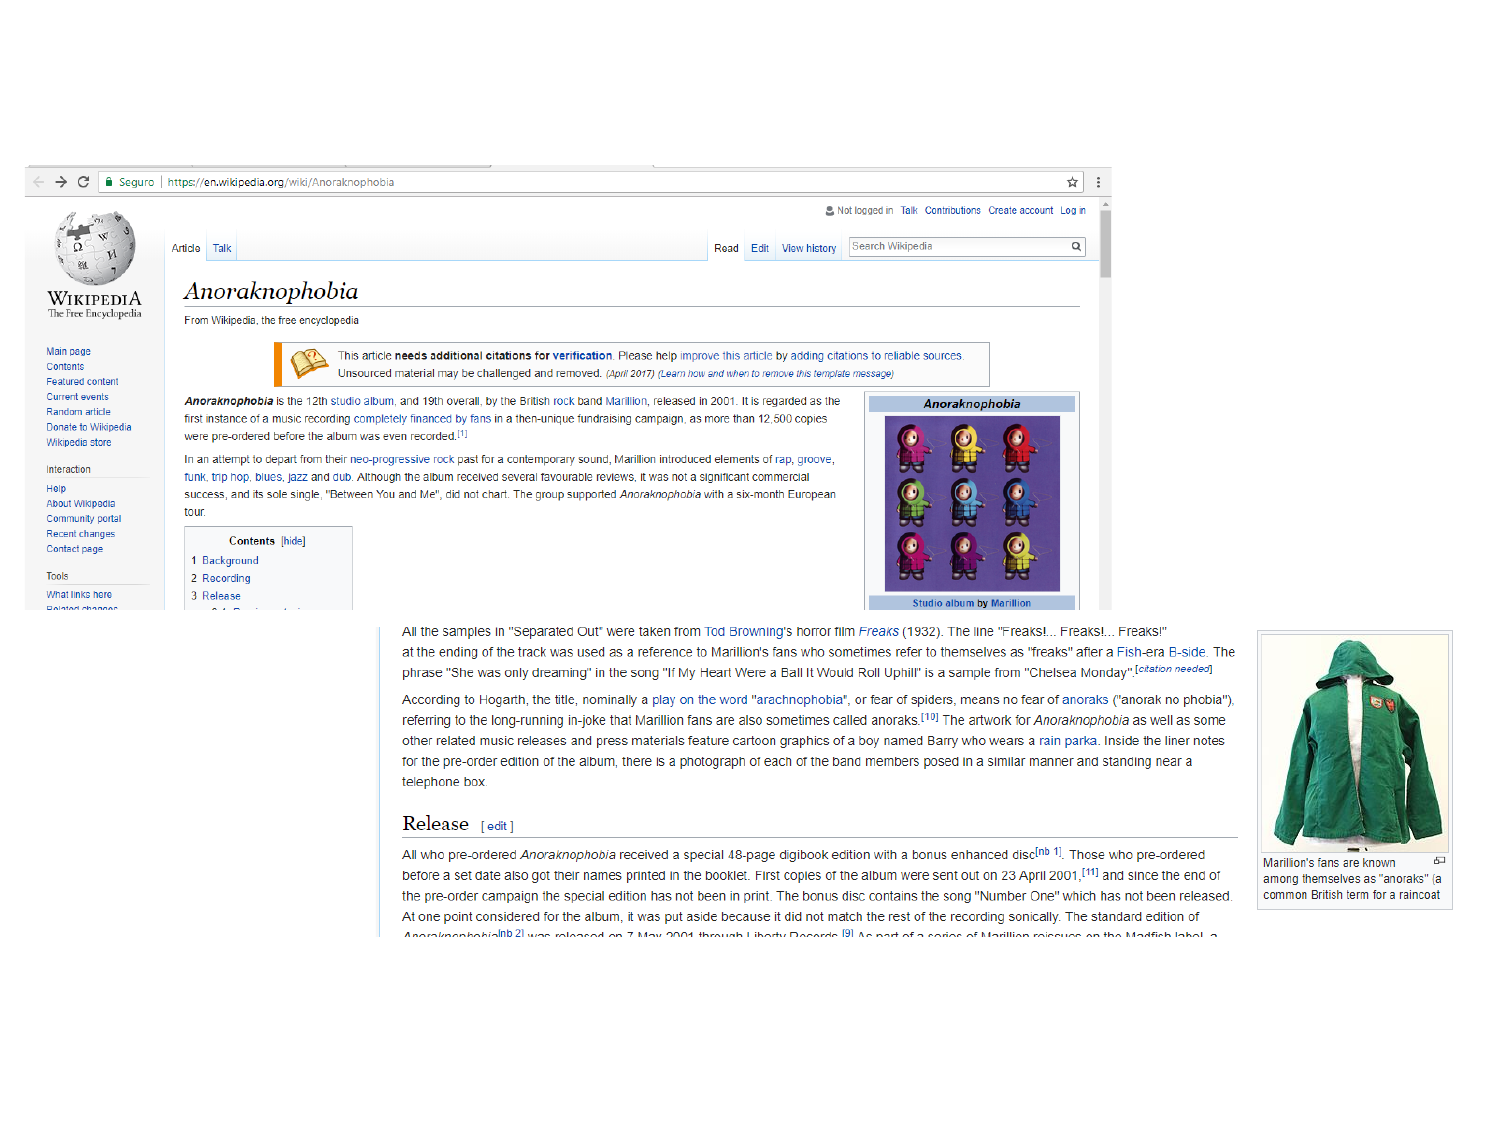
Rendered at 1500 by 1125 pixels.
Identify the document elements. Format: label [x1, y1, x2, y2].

picture [375, 627, 1463, 937]
picture [24, 165, 1112, 610]
